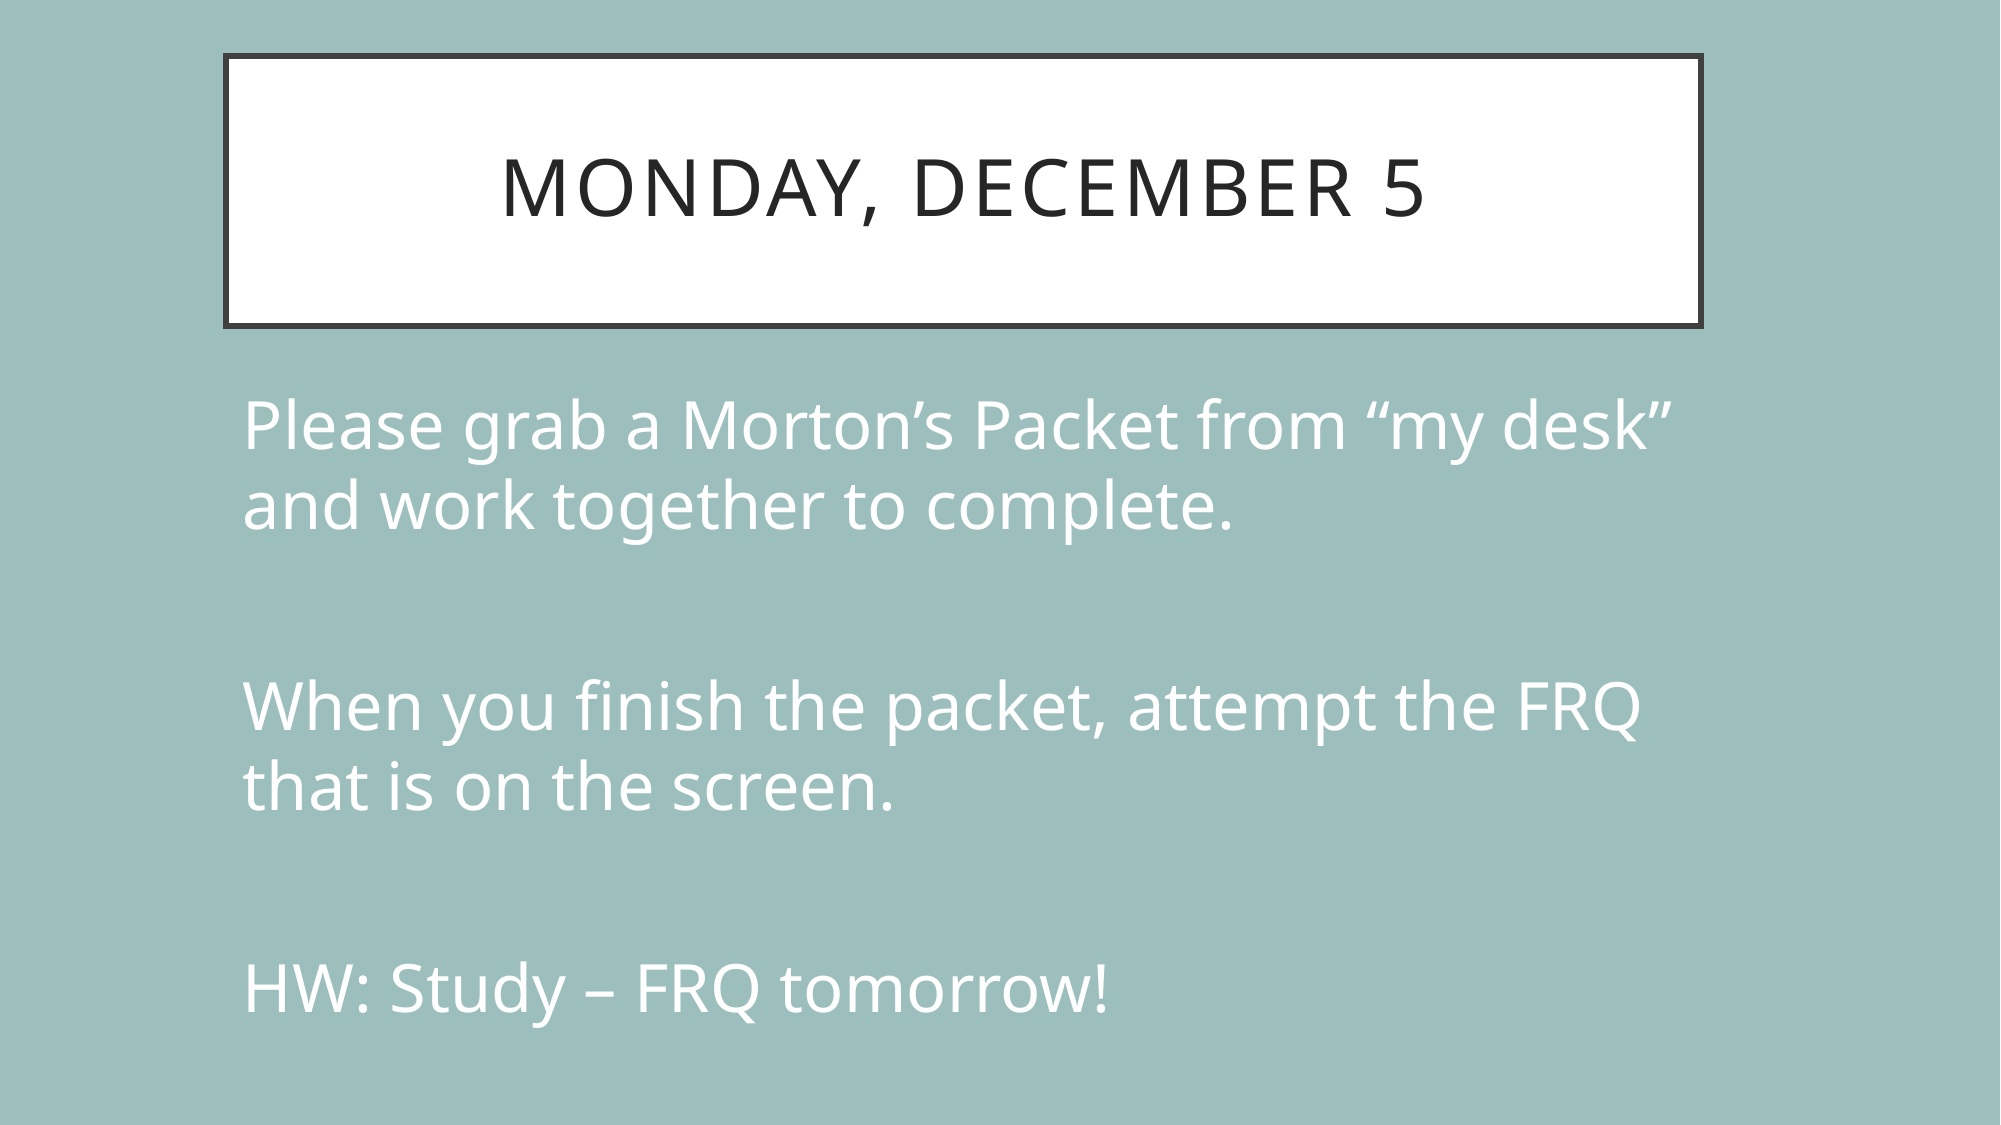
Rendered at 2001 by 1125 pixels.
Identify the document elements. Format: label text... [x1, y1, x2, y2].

title Monday, December 5 [223, 53, 1704, 329]
list Please grab a Morton’s Packet from “my desk” and work together to complete. When you finish the packet, attempt the FRQ that is on the screen. HW: Study – FRQ tomorrow! [225, 375, 1691, 926]
